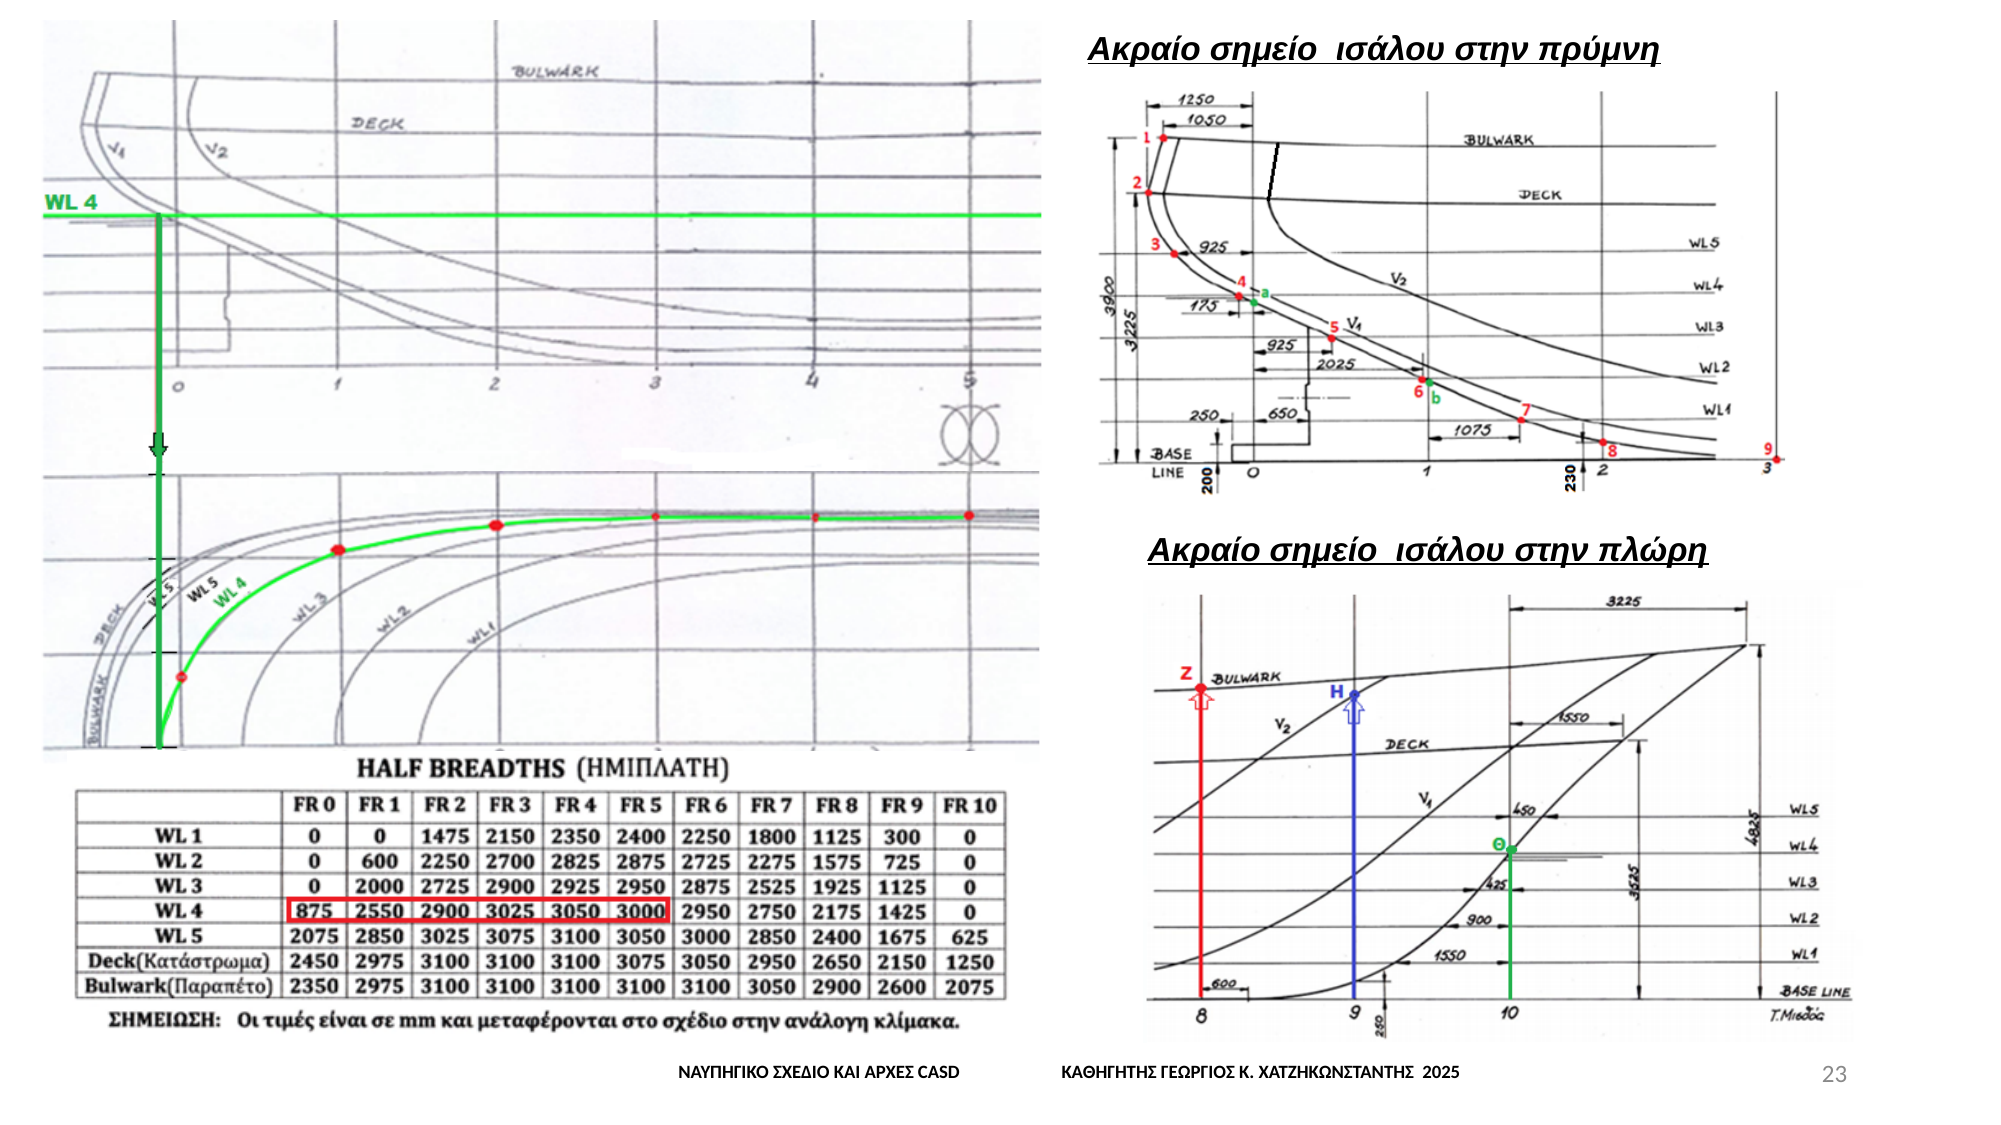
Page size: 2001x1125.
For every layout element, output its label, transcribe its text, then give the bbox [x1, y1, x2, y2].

picture [1093, 88, 1792, 505]
slide_number 23 [1779, 1043, 1863, 1103]
picture [1143, 580, 1863, 1043]
text_box Ακραίο σημείο ισάλου στην πλώρη [1133, 520, 1752, 576]
text_box Ακραίο σημείο ισάλου στην πρύμνη [1072, 20, 1692, 75]
picture [39, 20, 1047, 1038]
text_box ΝΑΥΠΗΓΙΚΟ ΣΧΕΔΙΟ ΚΑΙ ΑΡΧΕΣ CASD ΚΑΘΗΓΗΤΗΣ ΓΕΩΡΓΙΟΣ Κ. ΧΑΤΖΗΚΩΝΣΤΑΝΤΗΣ 2025 [505, 1055, 1588, 1091]
